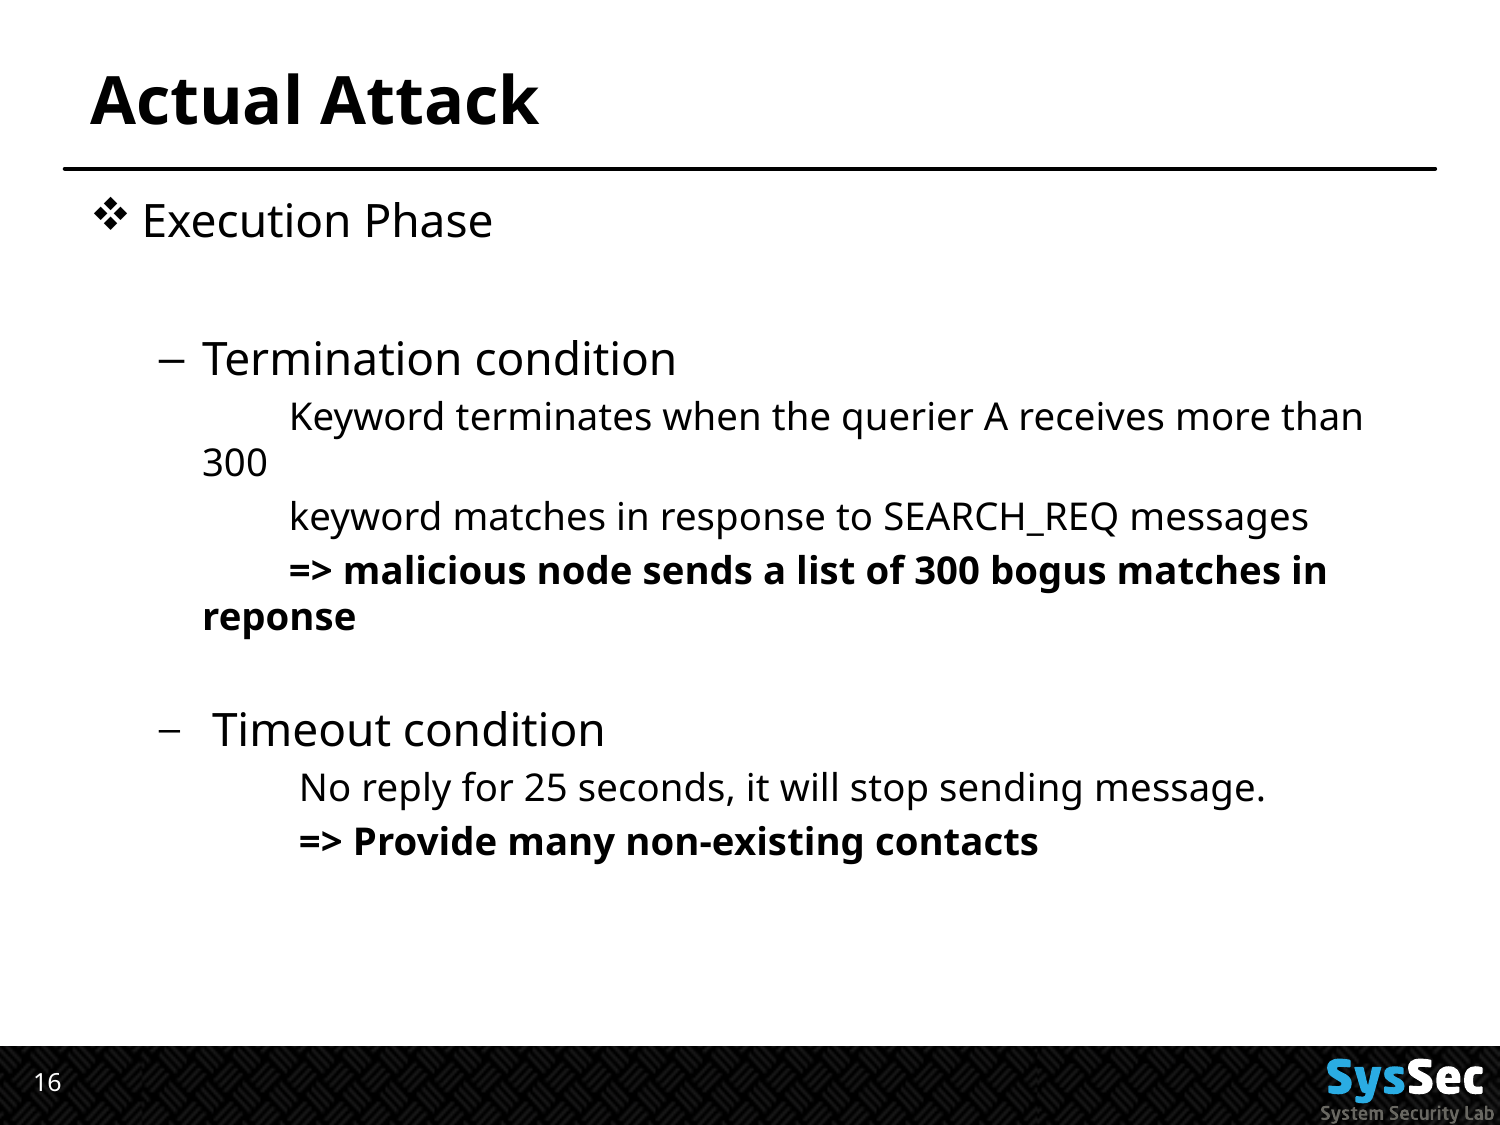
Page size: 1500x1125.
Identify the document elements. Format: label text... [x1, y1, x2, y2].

list Execution Phase Termination condition Keyword terminates when the querier A receives more than 300 keyword matches in response to SEARCH_REQ messages => malicious node sends a list of 300 bogus matches in reponse Timeout condition No reply for 25 seconds, it will stop sending message. => Provide many non-existing contacts [75, 184, 1425, 1035]
slide_number 16 [5, 1053, 77, 1114]
title Actual Attack [75, 26, 1425, 169]
